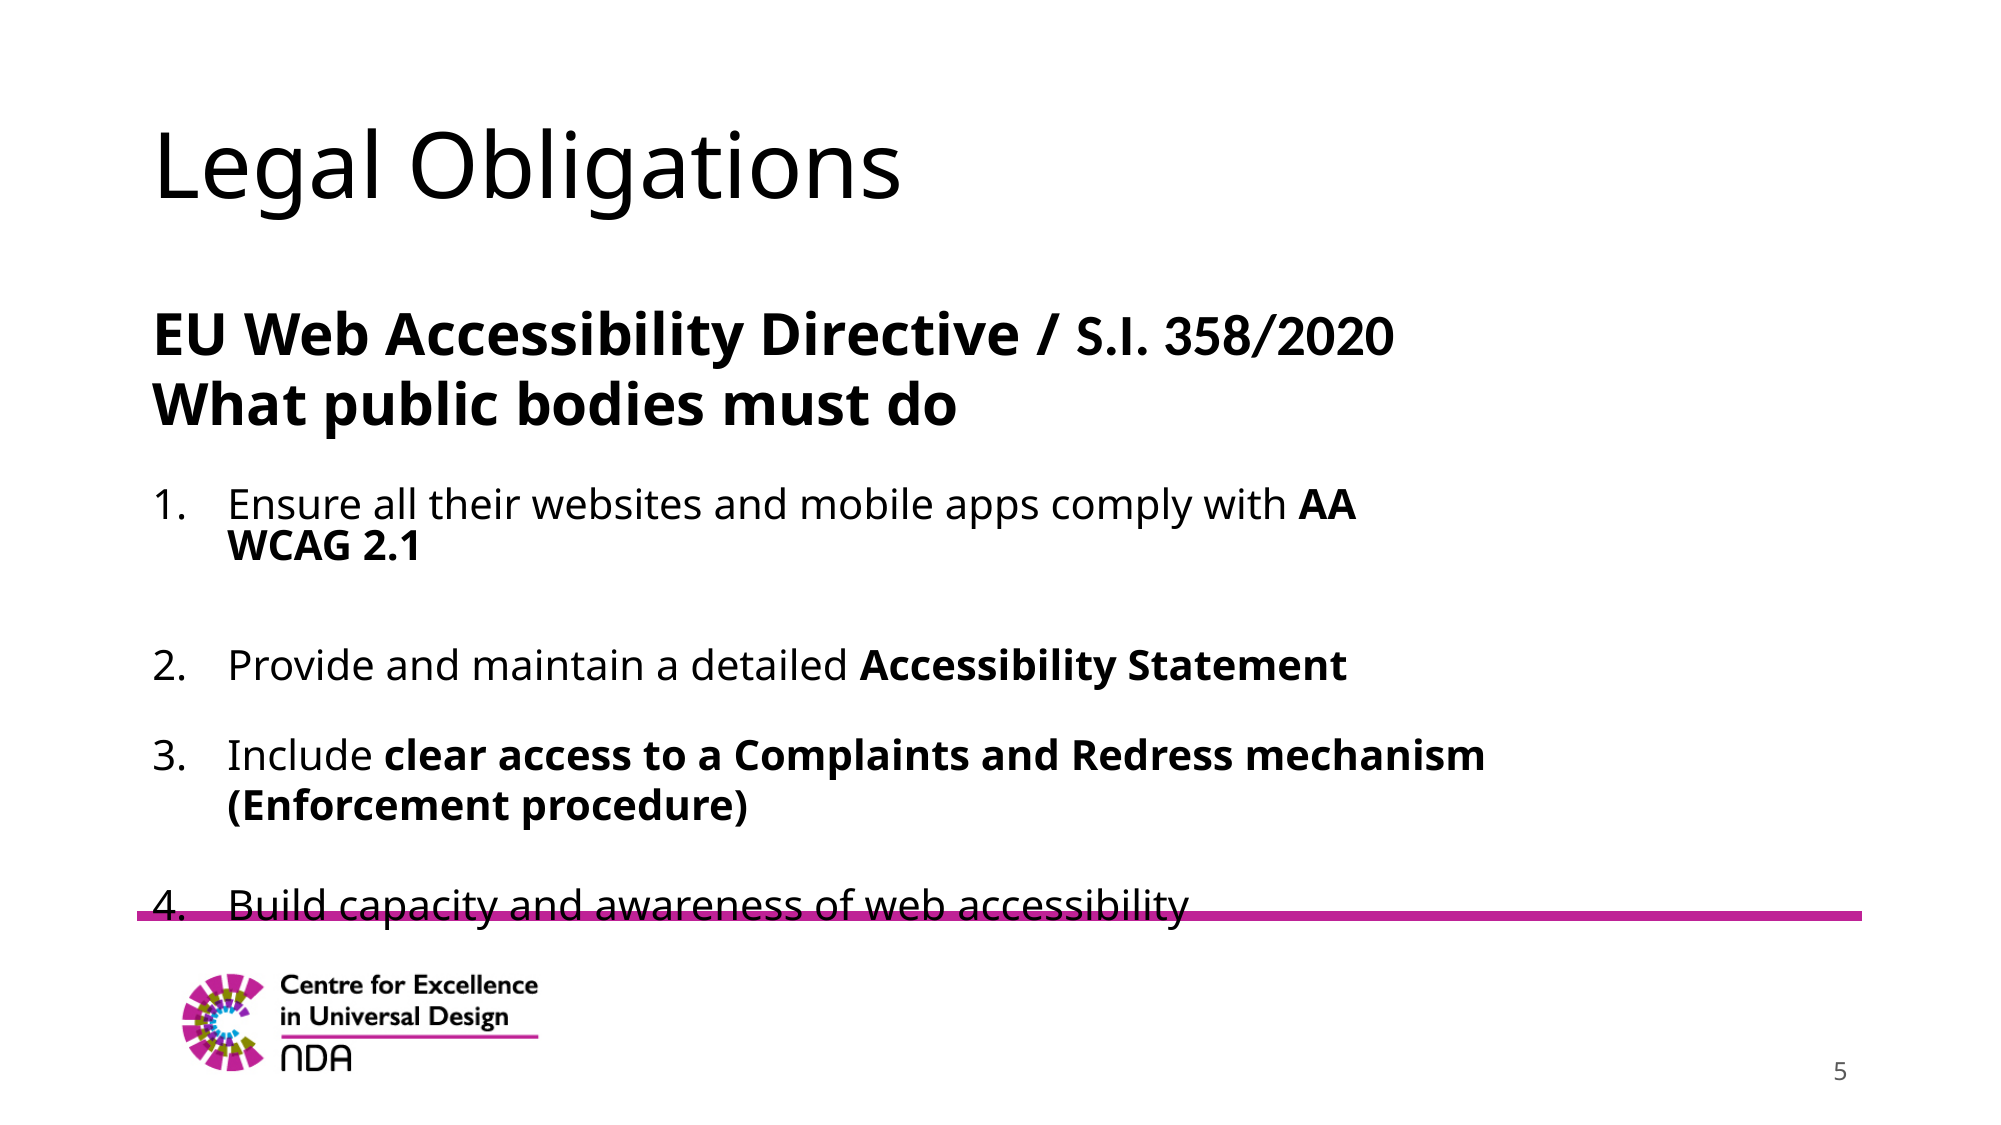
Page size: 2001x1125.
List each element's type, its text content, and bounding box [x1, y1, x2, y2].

list EU Web Accessibility Directive / S.I. 358/2020 What public bodies must do Ensure all their websites and mobile apps comply with AA WCAG 2.1 Provide and maintain a detailed Accessibility Statement Include clear access to a Complaints and Redress mechanism (Enforcement procedure) Build capacity and awareness of web accessibility [137, 289, 1505, 889]
picture [140, 932, 581, 1113]
title Legal Obligations [137, 59, 1863, 278]
slide_number 5 [1412, 1042, 1863, 1103]
